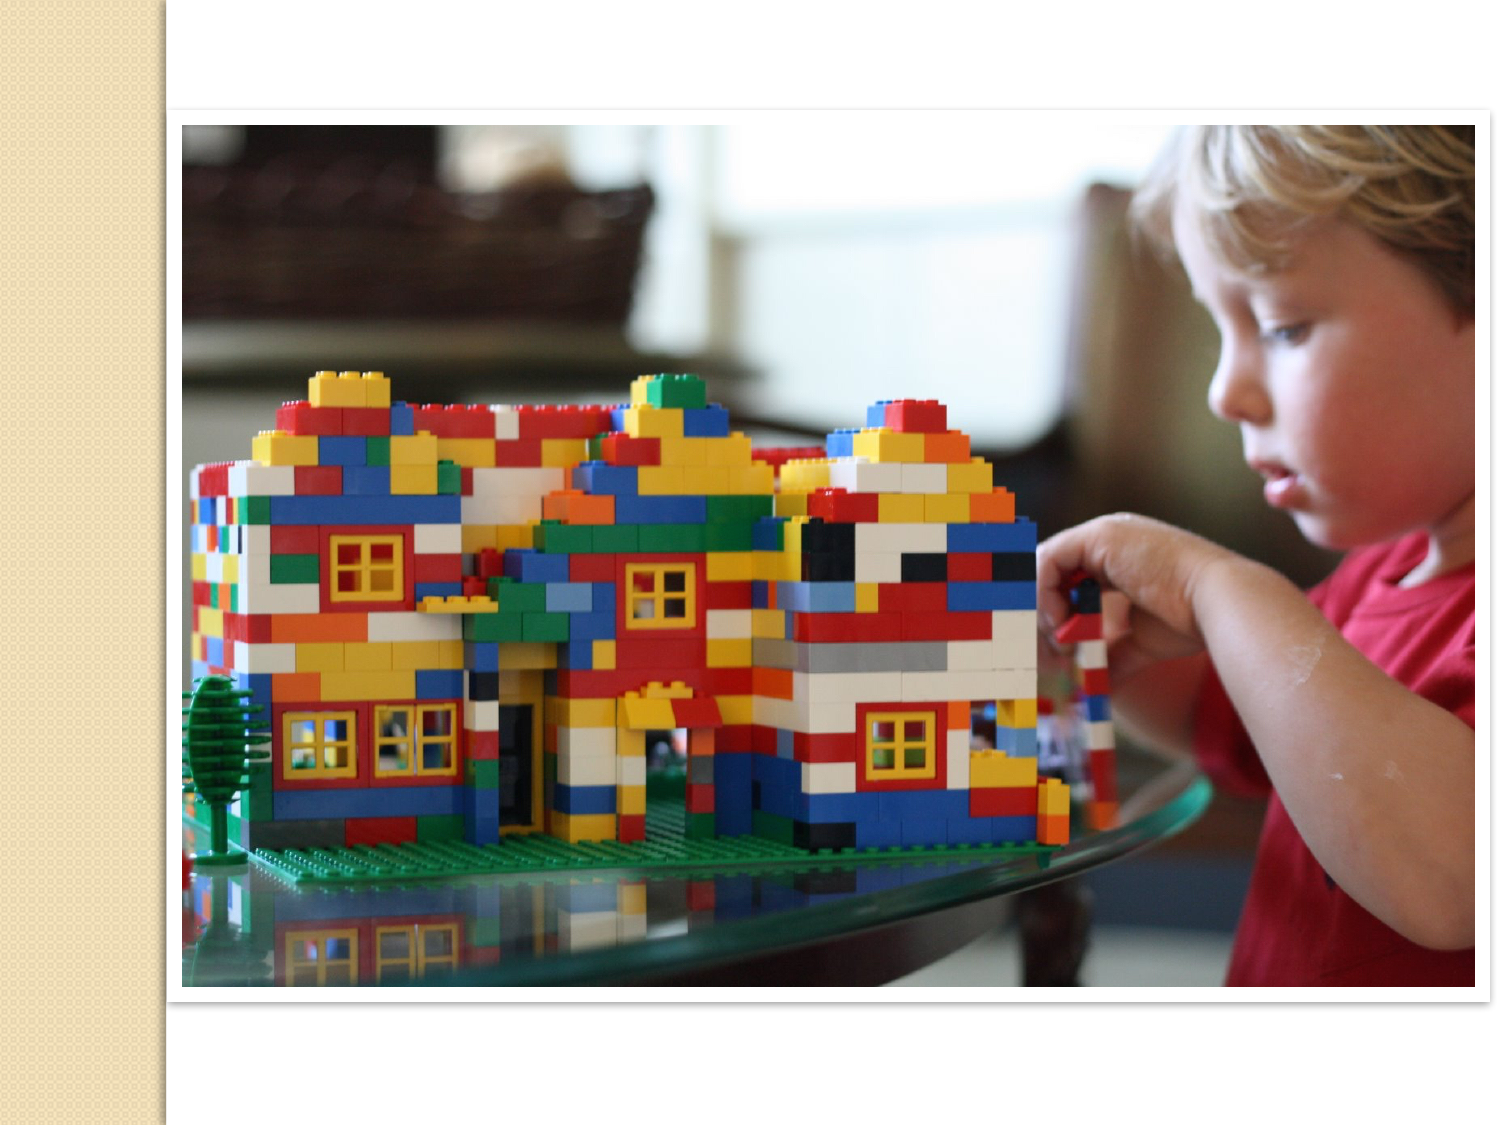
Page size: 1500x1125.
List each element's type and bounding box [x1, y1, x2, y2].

picture [181, 124, 1476, 988]
